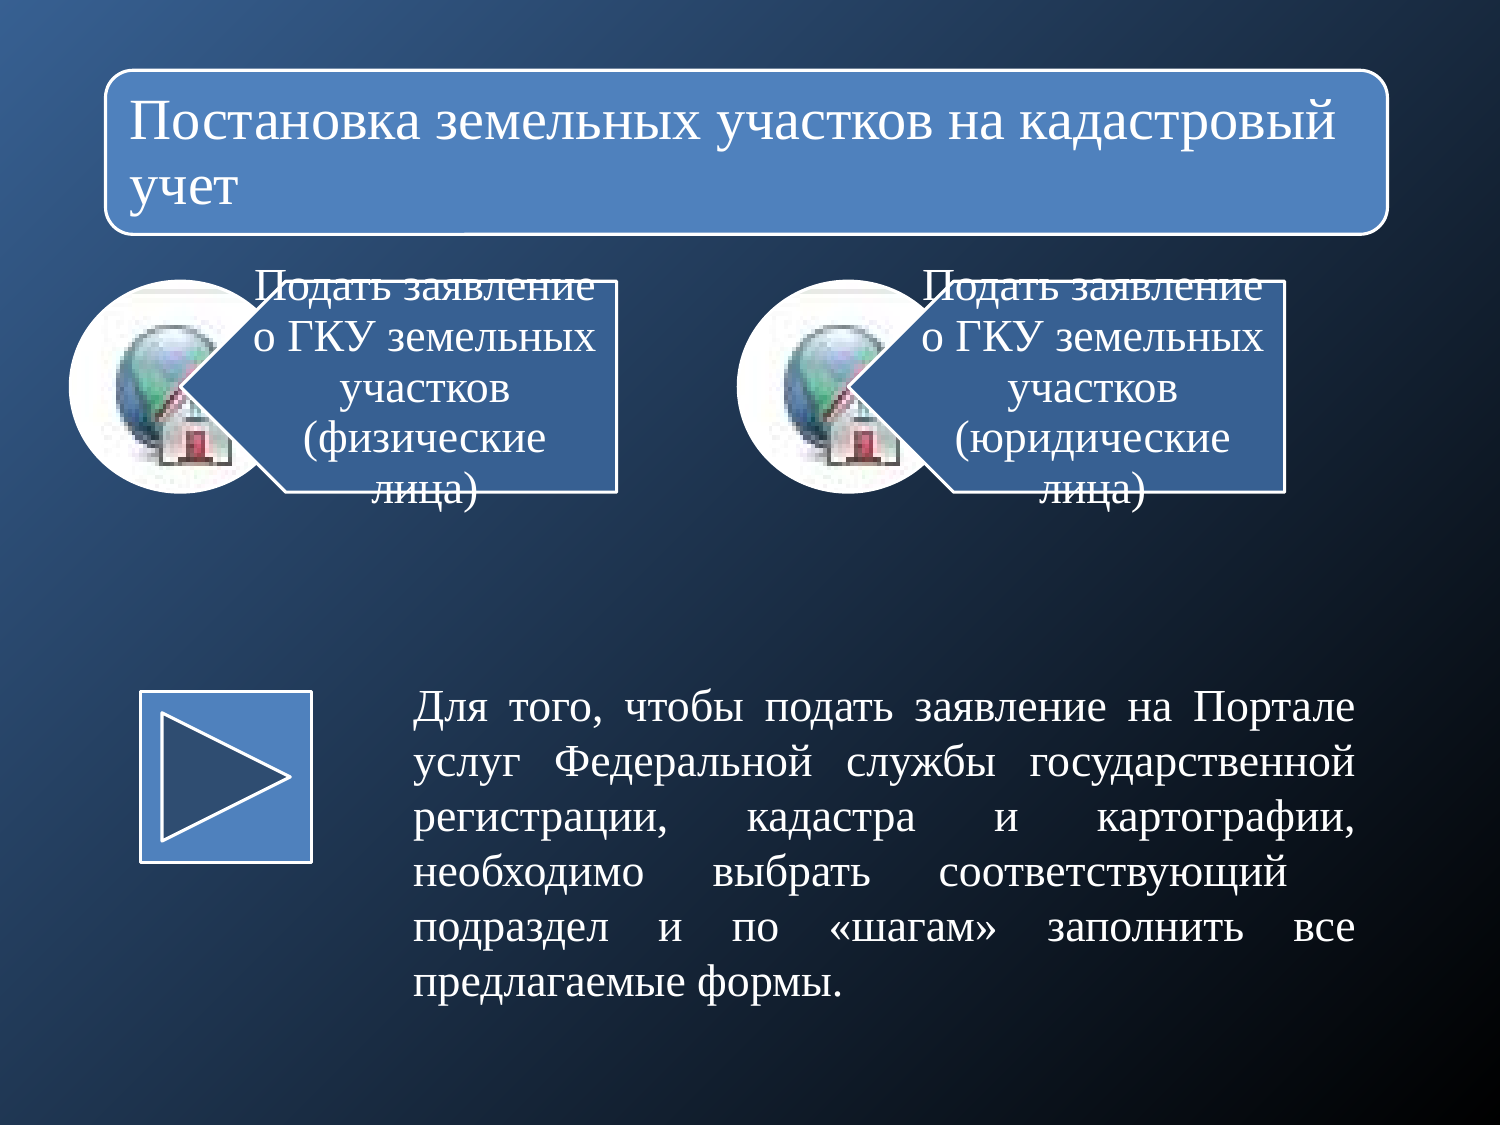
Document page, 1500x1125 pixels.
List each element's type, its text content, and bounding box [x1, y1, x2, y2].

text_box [737, 280, 1396, 493]
text_box Для того, чтобы подать заявление на Портале услуг Федеральной службы государственной регистрации, кадастра и картографии, необходимо выбрать соответствующий подраздел и по «шагам» заполнить все предлагаемые формы. [398, 667, 1371, 1013]
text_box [69, 69, 1388, 493]
text_box [139, 690, 313, 864]
